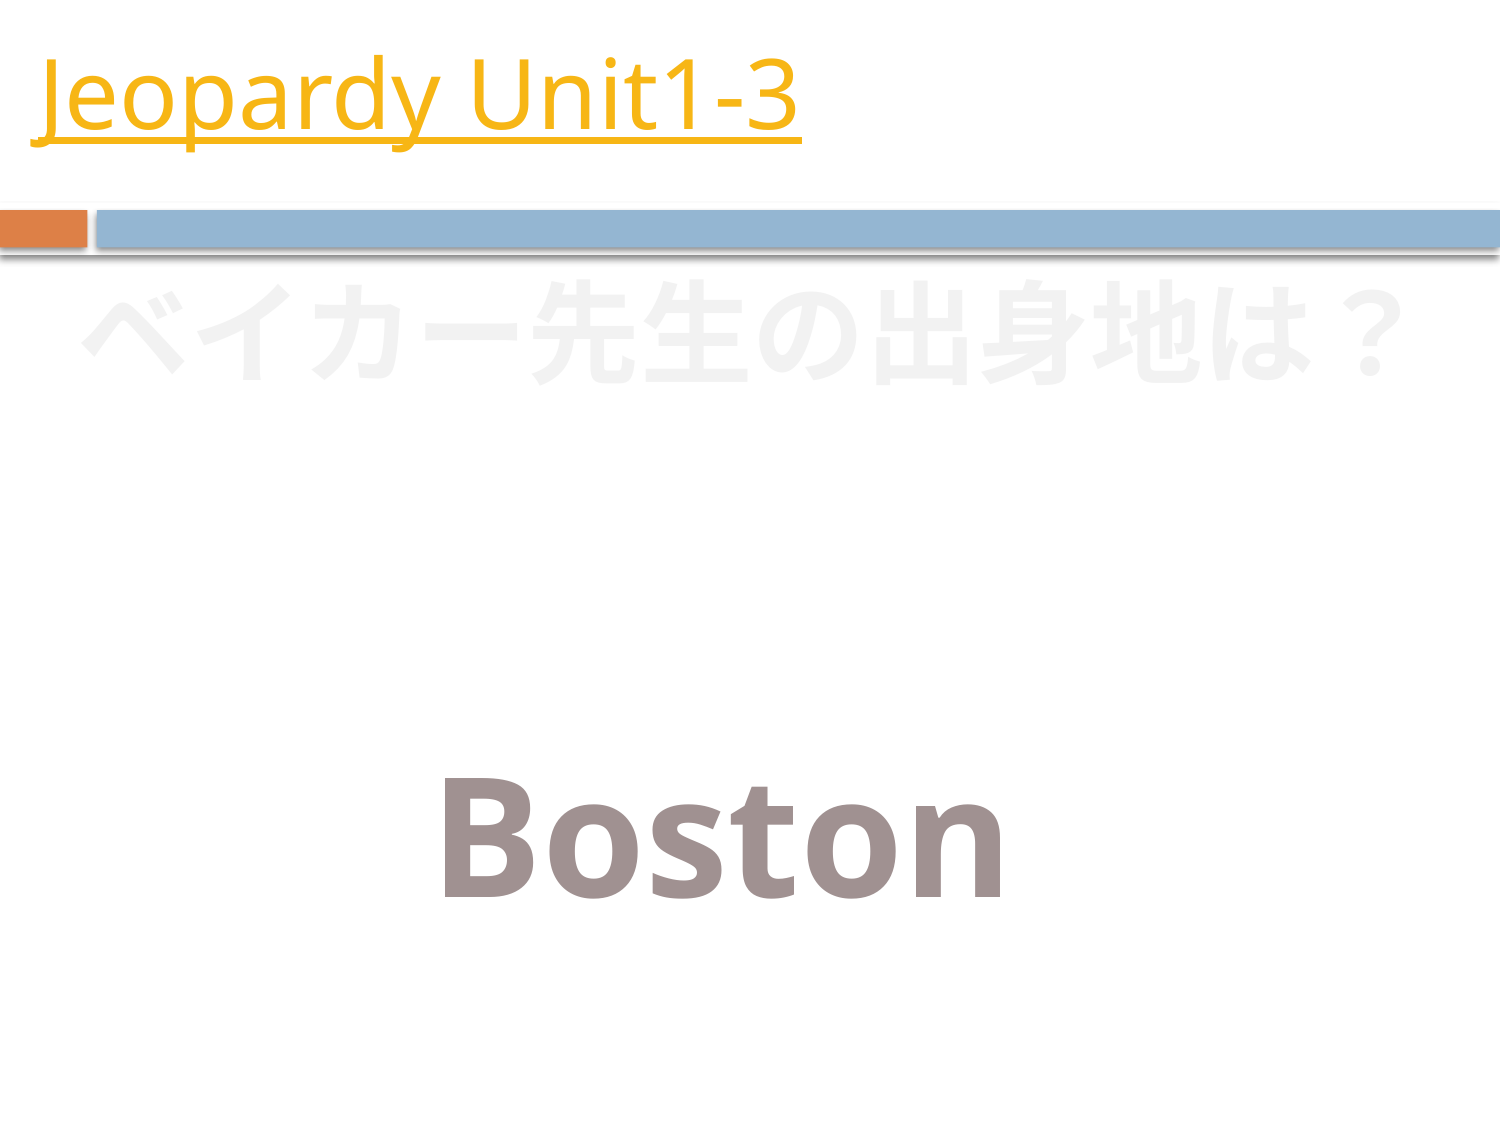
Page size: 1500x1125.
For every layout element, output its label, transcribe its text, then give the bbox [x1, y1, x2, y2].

text_box Boston [415, 723, 1029, 939]
title Jeopardy Unit1-3 [23, 23, 1034, 173]
text_box ベイカー先生の出身地は？ [0, 255, 1444, 406]
